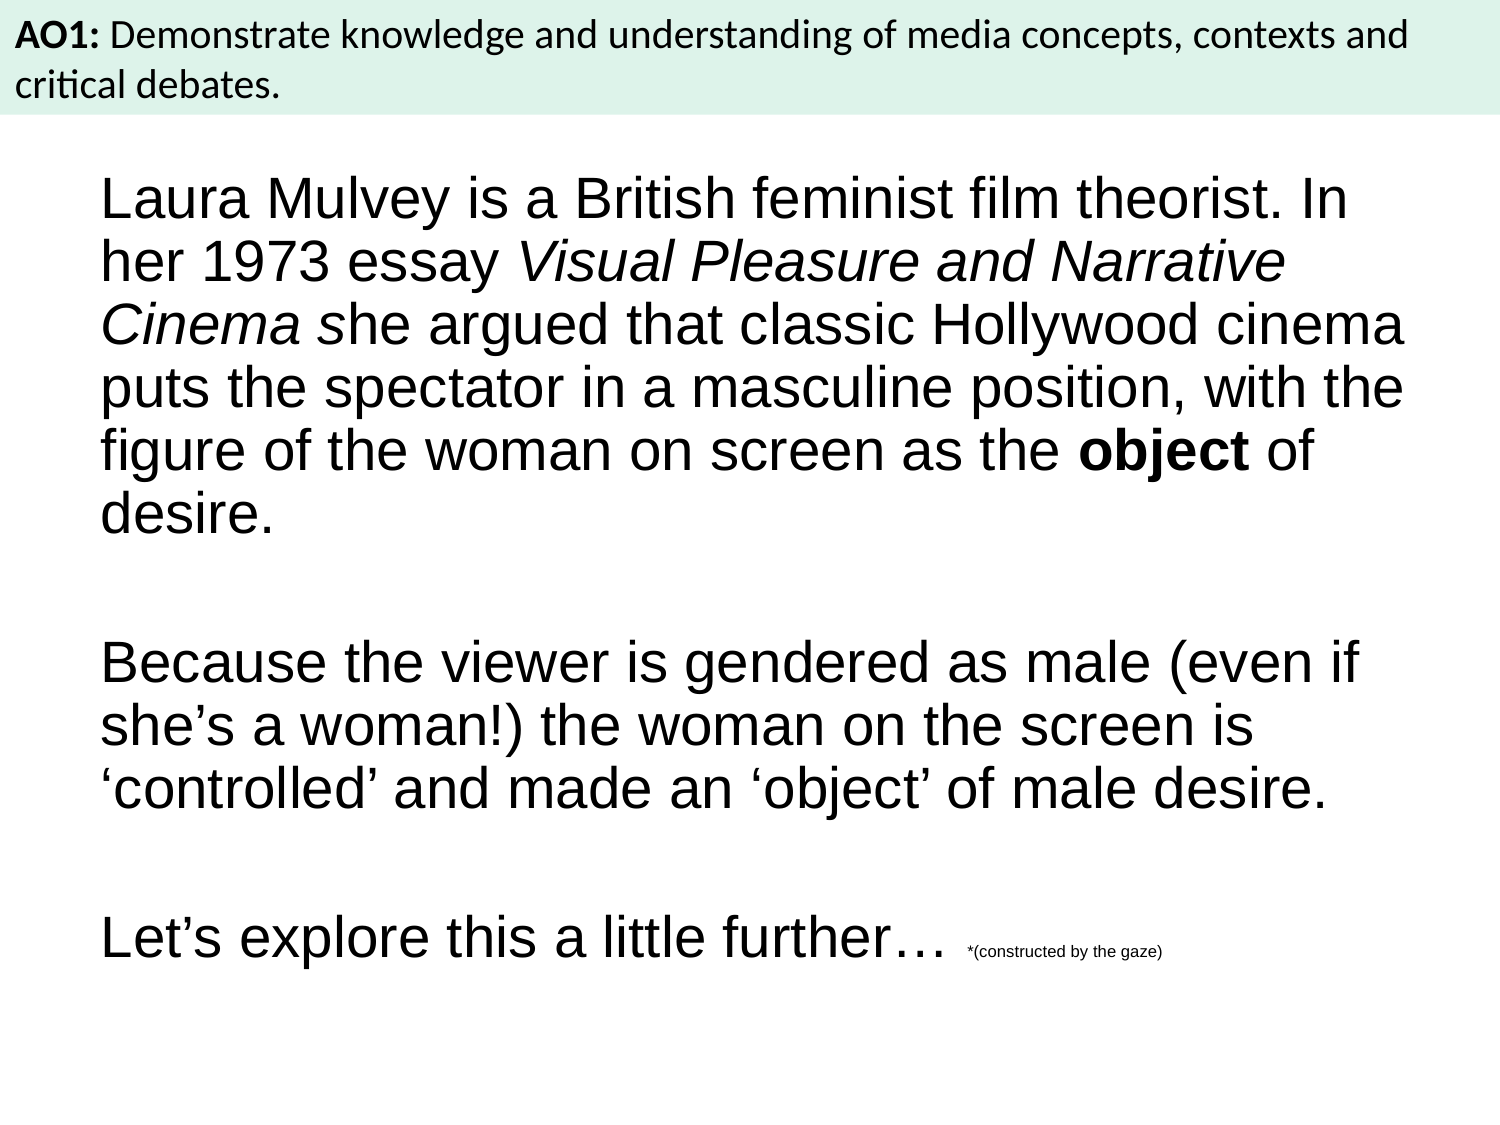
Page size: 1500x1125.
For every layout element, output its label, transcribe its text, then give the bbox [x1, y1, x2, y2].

list Laura Mulvey is a British feminist film theorist. In her 1973 essay Visual Pleasure and Narrative Cinema she argued that classic Hollywood cinema puts the spectator in a masculine position, with the figure of the woman on screen as the object of desire. Because the viewer is gendered as male (even if she’s a woman!) the woman on the screen is ‘controlled’ and made an ‘object’ of male desire. Let’s explore this a little further… *(constructed by the gaze) [29, 160, 1455, 1074]
text_box AO1: Demonstrate knowledge and understanding of media concepts, contexts and critical debates. [0, 0, 1500, 115]
